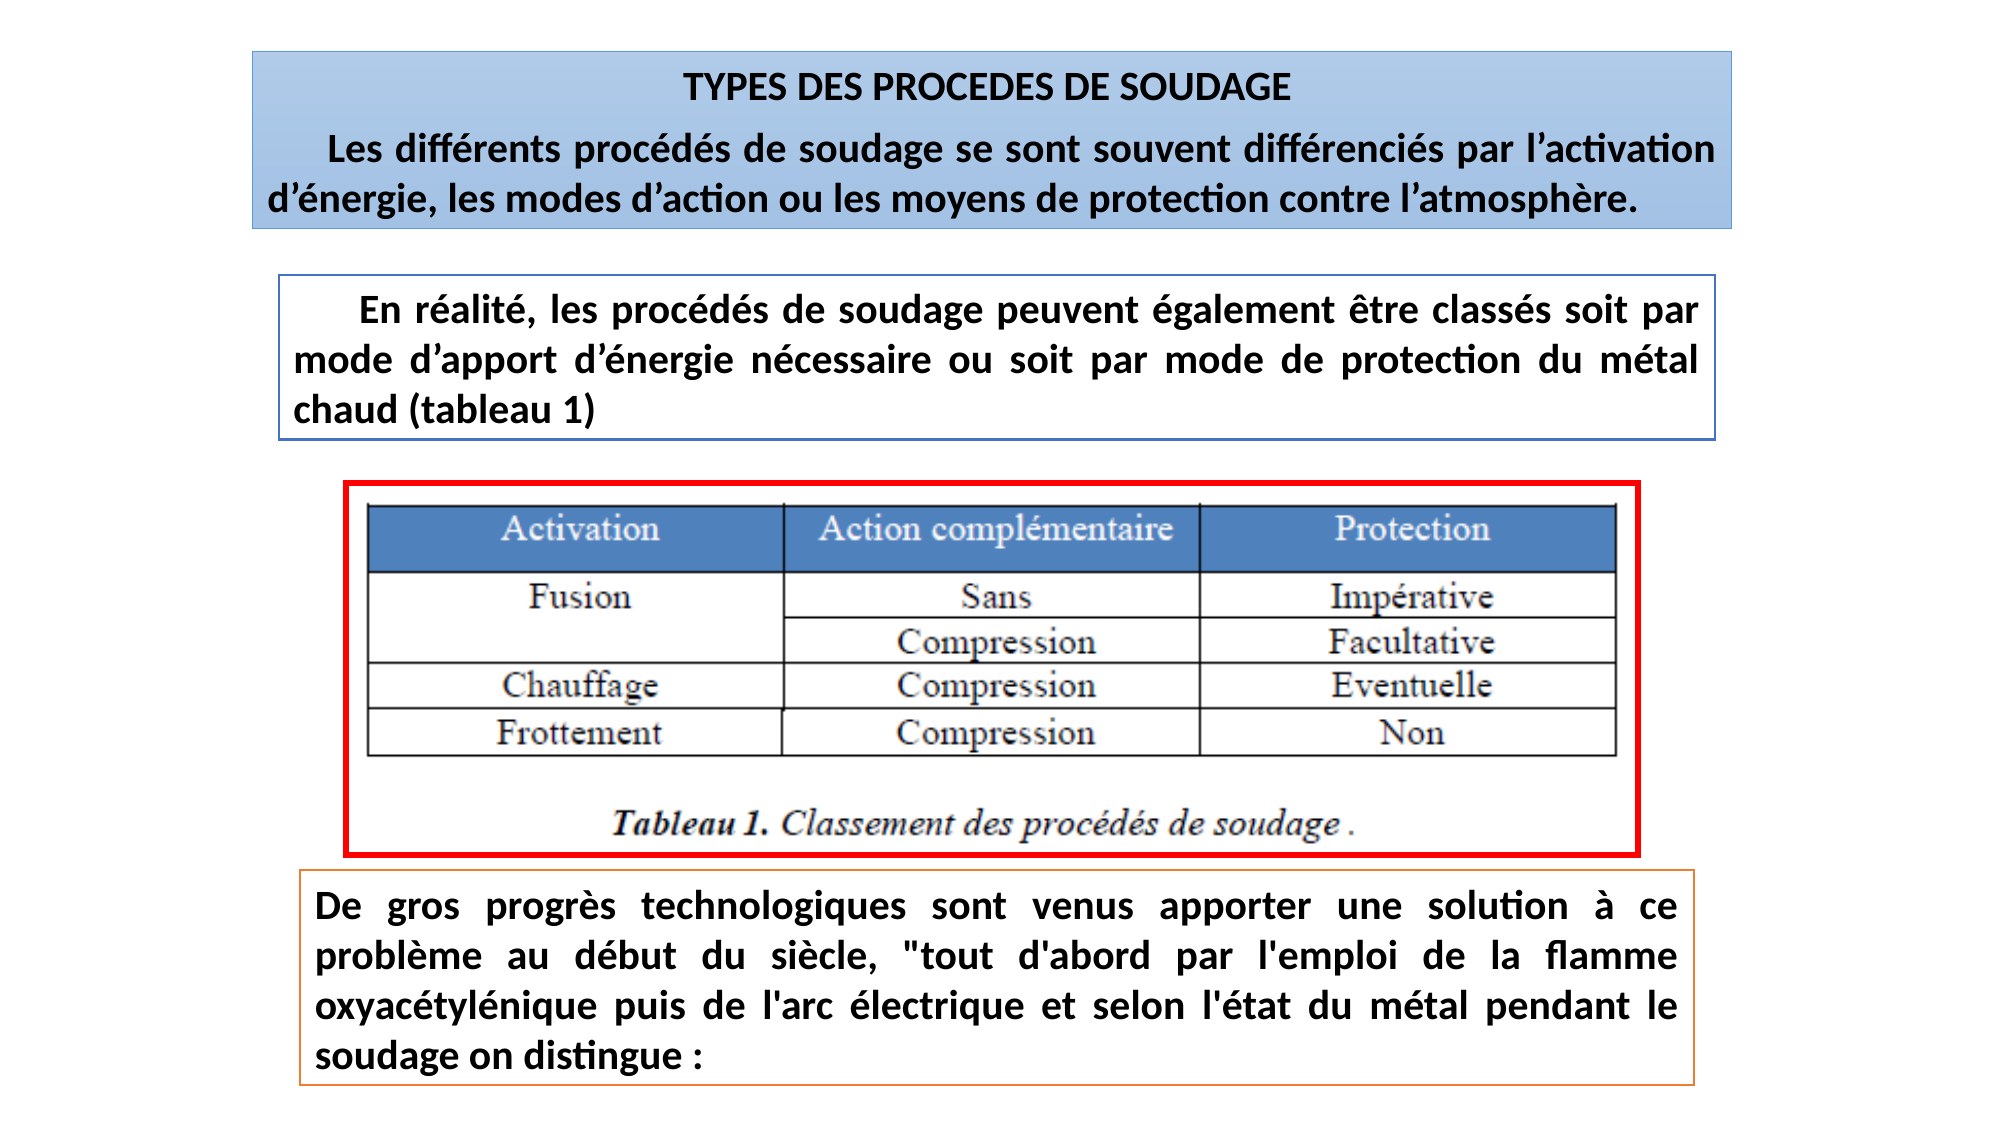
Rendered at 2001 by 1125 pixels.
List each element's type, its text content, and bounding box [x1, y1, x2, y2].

text_box En réalité, les procédés de soudage peuvent également être classés soit par mode d’apport d’énergie nécessaire ou soit par mode de protection du métal chaud (tableau 1) [278, 274, 1716, 441]
picture [349, 485, 1636, 852]
text_box De gros progrès technologiques sont venus apporter une solution à ce problème au début du siècle, "tout d'abord par l'emploi de la flamme oxyacétylénique puis de l'arc électrique et selon l'état du métal pendant le soudage on distingue : [299, 869, 1695, 1086]
text_box TYPES DES PROCEDES DE SOUDAGE Les différents procédés de soudage se sont souvent différenciés par l’activation d’énergie, les modes d’action ou les moyens de protection contre l’atmosphère. [252, 51, 1732, 229]
